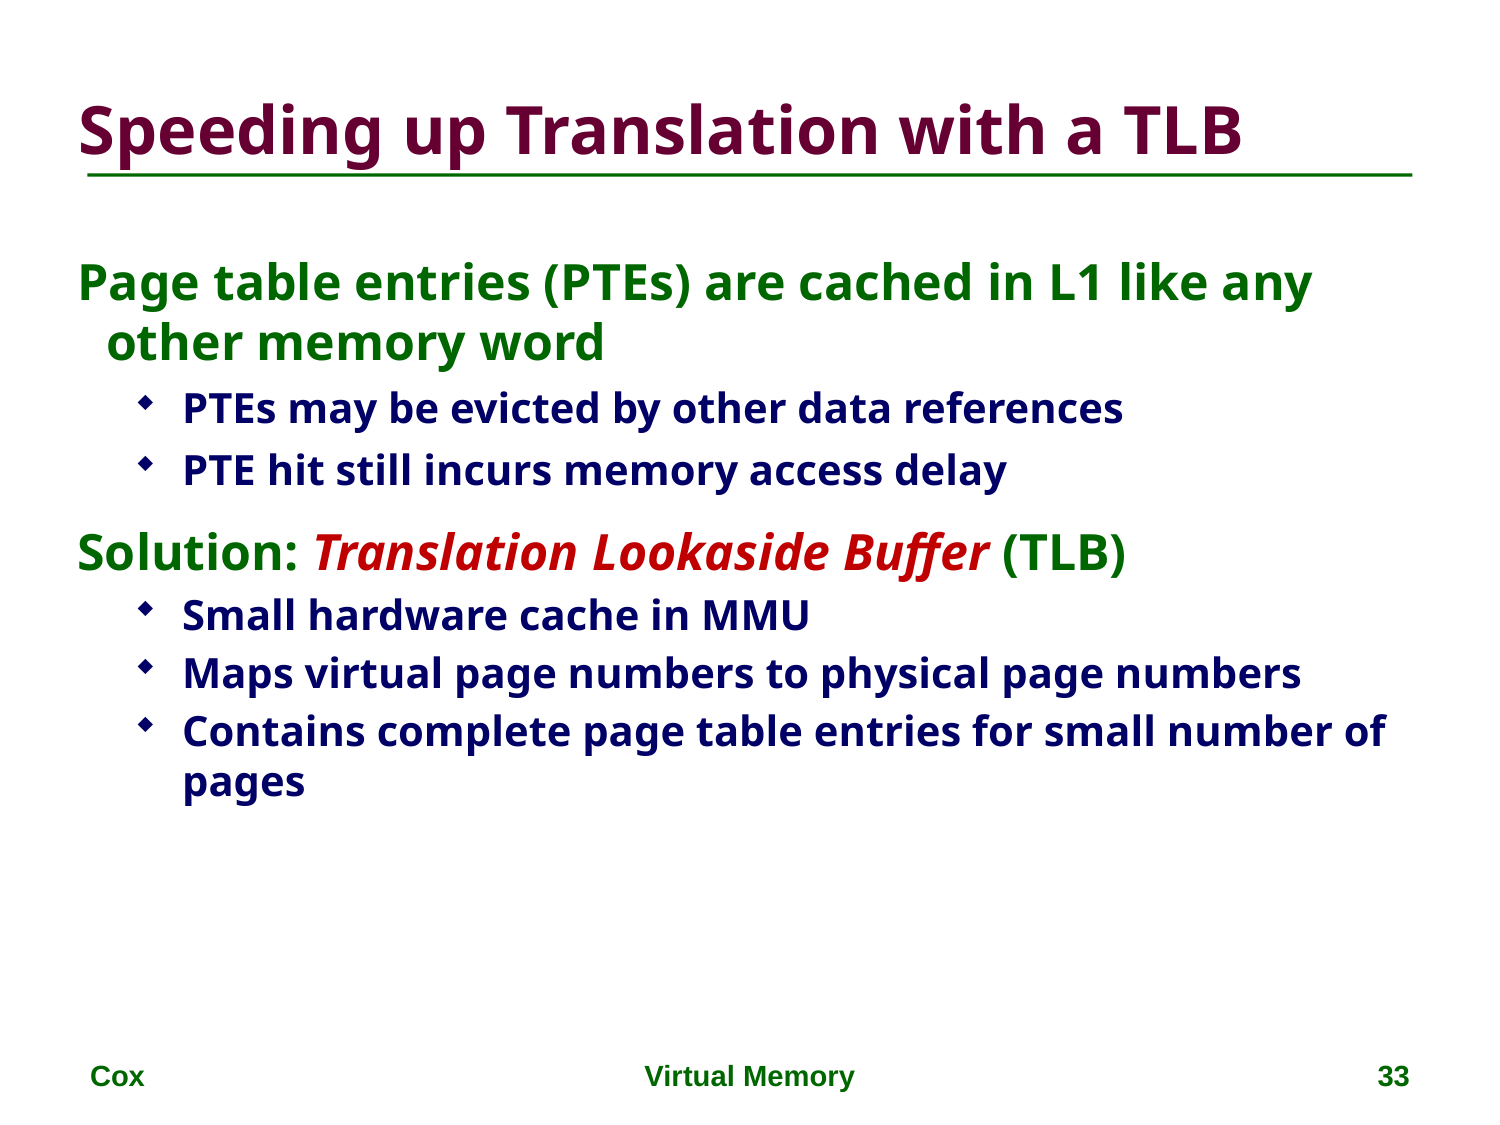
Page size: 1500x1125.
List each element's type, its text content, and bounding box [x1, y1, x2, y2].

footer Virtual Memory [512, 1049, 988, 1103]
slide_number Cox [74, 1049, 426, 1103]
list Page table entries (PTEs) are cached in L1 like any other memory word PTEs may be evicted by other data references PTE hit still incurs memory access delay Solution: Translation Lookaside Buffer (TLB) Small hardware cache in MMU Maps virtual page numbers to physical page numbers Contains complete page table entries for small number of pages [62, 242, 1465, 1100]
slide_number 33 [1074, 1049, 1426, 1103]
title Speeding up Translation with a TLB [63, 80, 1439, 175]
